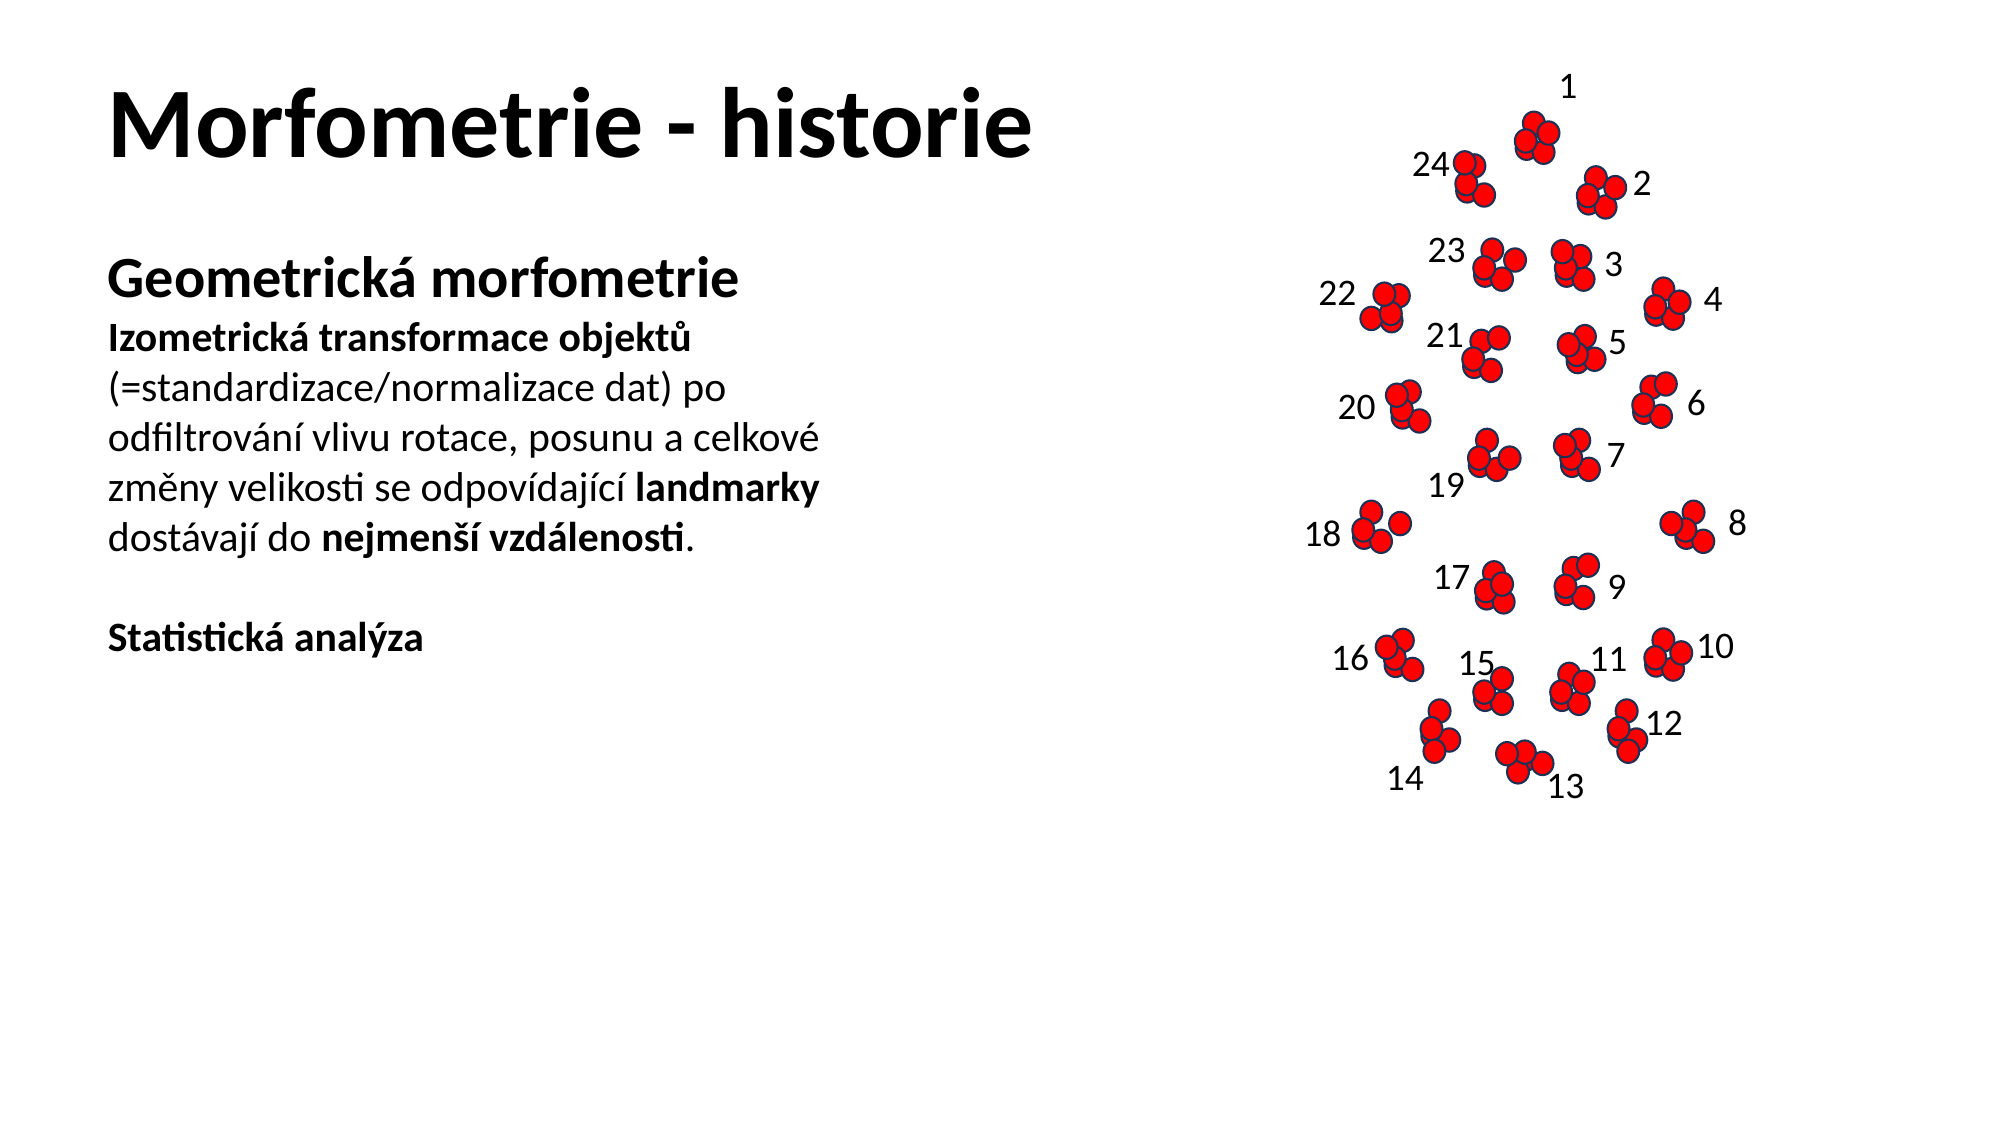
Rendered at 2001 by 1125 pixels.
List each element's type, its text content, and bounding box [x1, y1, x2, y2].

text_box 16 [1316, 625, 1389, 686]
text_box [1576, 201, 1595, 216]
text_box [1359, 499, 1384, 525]
text_box [1372, 281, 1397, 307]
text_box [1359, 305, 1383, 332]
text_box [1571, 669, 1596, 695]
text_box [1556, 332, 1581, 358]
text_box 10 [1681, 613, 1754, 674]
text_box [1651, 627, 1676, 653]
text_box [1536, 120, 1561, 146]
text_box 12 [1630, 690, 1703, 751]
text_box [1643, 294, 1668, 320]
text_box [1513, 128, 1538, 154]
text_box [1484, 456, 1509, 483]
text_box [1422, 738, 1447, 764]
text_box [1616, 738, 1641, 764]
text_box 6 [1672, 370, 1720, 431]
text_box [1521, 110, 1546, 132]
text_box [1514, 147, 1533, 161]
text_box [1503, 247, 1528, 273]
text_box [1649, 403, 1672, 430]
text_box [1553, 258, 1578, 281]
text_box [1569, 427, 1592, 453]
text_box 3 [1589, 231, 1637, 292]
text_box [1681, 499, 1706, 525]
text_box [1606, 716, 1631, 742]
text_box [1549, 699, 1568, 713]
text_box [1631, 392, 1656, 418]
text_box 22 [1303, 260, 1377, 320]
text_box [1571, 267, 1589, 292]
text_box [1653, 371, 1678, 397]
text_box [1576, 456, 1601, 483]
text_box [1557, 661, 1581, 683]
text_box [1554, 274, 1573, 288]
text_box [1669, 640, 1694, 666]
text_box [1420, 735, 1426, 744]
text_box 23 [1413, 217, 1486, 278]
text_box [1603, 174, 1617, 201]
text_box [1466, 445, 1492, 471]
text_box [1491, 591, 1497, 603]
text_box [1550, 238, 1575, 265]
text_box [1674, 537, 1693, 550]
text_box [1607, 735, 1619, 749]
text_box [1644, 314, 1663, 327]
text_box [1400, 656, 1425, 683]
text_box [1667, 289, 1692, 315]
text_box [1440, 727, 1462, 753]
text_box [1474, 153, 1487, 179]
text_box [1369, 528, 1394, 555]
text_box [1505, 763, 1531, 785]
text_box [1491, 560, 1506, 577]
text_box [1407, 408, 1432, 434]
text_box [1490, 266, 1515, 292]
text_box 7 [1591, 422, 1640, 482]
text_box 13 [1531, 753, 1605, 813]
text_box [1472, 255, 1497, 281]
text_box [1490, 691, 1515, 717]
text_box [1484, 328, 1491, 354]
text_box [1530, 750, 1555, 777]
text_box [1473, 699, 1491, 713]
text_box [1566, 691, 1591, 717]
text_box [1396, 422, 1409, 430]
text_box [1583, 165, 1608, 191]
text_box [1401, 379, 1422, 405]
text_box [1497, 445, 1522, 471]
text_box [1648, 669, 1663, 678]
text_box [1561, 555, 1583, 581]
text_box [1474, 427, 1500, 453]
text_box [1392, 627, 1415, 653]
text_box [1549, 679, 1574, 705]
text_box [1486, 325, 1511, 351]
text_box [1351, 517, 1376, 543]
text_box [1491, 571, 1515, 597]
text_box [1552, 432, 1577, 459]
text_box [1574, 243, 1589, 270]
text_box [1614, 698, 1630, 722]
text_box [1565, 342, 1589, 368]
text_box [1584, 347, 1603, 372]
text_box [1554, 593, 1572, 607]
text_box [1473, 278, 1491, 288]
text_box [1479, 357, 1504, 384]
text_box [1559, 446, 1584, 471]
text_box [1691, 528, 1713, 555]
text_box Morfometrie - historie [93, 50, 1142, 185]
text_box [1639, 374, 1661, 400]
text_box [1559, 465, 1578, 479]
text_box 2 [1617, 150, 1666, 210]
text_box [1593, 194, 1618, 220]
text_box 21 [1411, 303, 1484, 363]
text_box [1661, 309, 1686, 331]
text_box [1575, 182, 1600, 209]
text_box [1632, 412, 1650, 425]
text_box [1381, 316, 1404, 334]
text_box 9 [1592, 554, 1640, 615]
text_box [1573, 323, 1593, 349]
text_box [1674, 517, 1698, 543]
text_box [1461, 353, 1486, 372]
text_box Geometrická morfometrie Izometrická transformace objektů (=standardizace/normalizace dat) po odfiltrování vlivu rotace, posunu a celkové změny velikosti se odpovídající landmarky dostávají do nejmenší vzdálenosti. Statistická analýza [93, 232, 933, 767]
text_box [1515, 739, 1537, 765]
text_box [1489, 666, 1515, 692]
text_box [1472, 182, 1497, 208]
text_box 19 [1412, 452, 1485, 513]
text_box 24 [1397, 131, 1470, 192]
text_box 5 [1593, 309, 1641, 369]
text_box [1476, 604, 1493, 611]
text_box [1472, 679, 1497, 705]
text_box 14 [1371, 745, 1444, 806]
text_box [1427, 698, 1452, 724]
text_box [1576, 552, 1601, 578]
text_box [1553, 573, 1578, 599]
text_box [1565, 360, 1587, 375]
text_box 11 [1574, 626, 1648, 686]
text_box [1491, 592, 1516, 615]
text_box 4 [1688, 266, 1736, 326]
text_box 1 [1543, 54, 1591, 114]
text_box [1419, 716, 1444, 741]
text_box [1362, 542, 1370, 550]
text_box [1571, 584, 1596, 611]
text_box [1393, 283, 1411, 309]
text_box [1454, 173, 1479, 197]
text_box [1486, 237, 1505, 263]
text_box [1462, 366, 1480, 380]
text_box [1382, 646, 1407, 671]
text_box [1452, 150, 1477, 176]
text_box [1661, 657, 1685, 682]
text_box [1389, 670, 1402, 679]
text_box [1388, 510, 1413, 537]
text_box [1378, 301, 1403, 327]
text_box [1384, 382, 1409, 408]
text_box [1643, 645, 1668, 671]
text_box [1374, 634, 1399, 660]
text_box 18 [1288, 501, 1362, 562]
text_box 20 [1322, 374, 1396, 435]
text_box [1531, 141, 1556, 165]
text_box [1455, 192, 1474, 204]
text_box [1389, 399, 1414, 423]
text_box 17 [1417, 544, 1491, 604]
text_box 15 [1443, 630, 1516, 691]
text_box [1495, 740, 1520, 767]
text_box 8 [1713, 490, 1761, 551]
text_box [1659, 510, 1684, 537]
text_box [1651, 276, 1676, 301]
